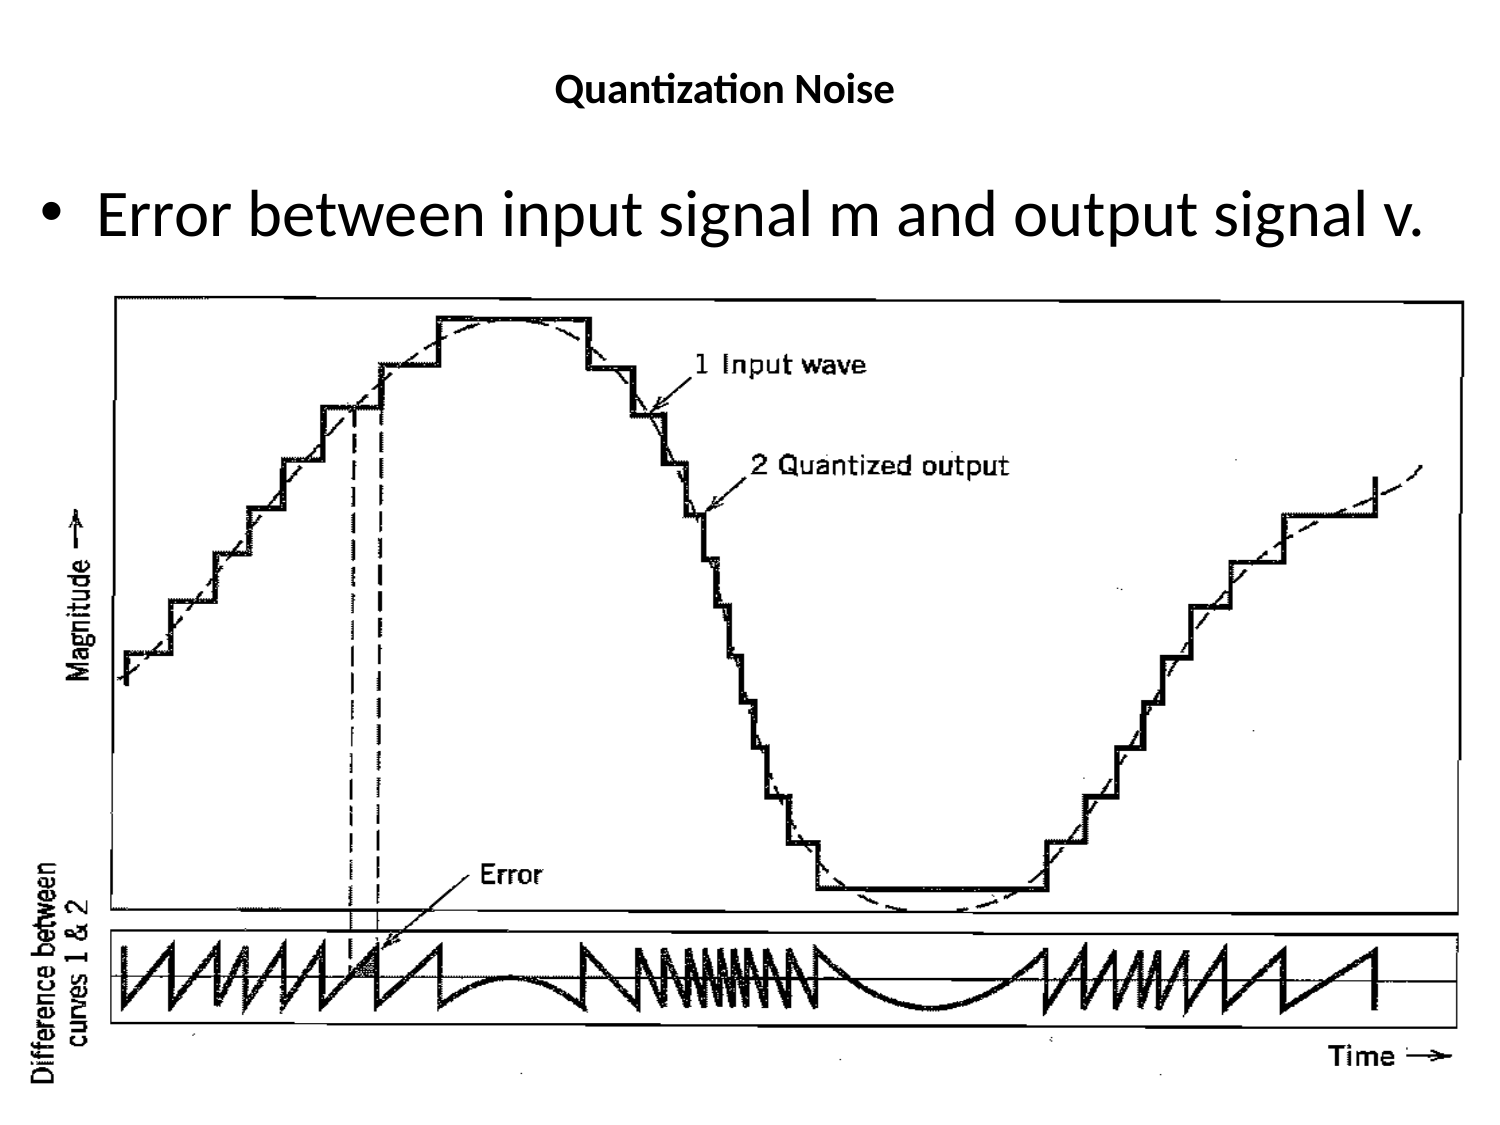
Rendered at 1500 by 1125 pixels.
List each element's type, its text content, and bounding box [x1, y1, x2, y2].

picture [0, 274, 1476, 1088]
title Quantization Noise [50, 0, 1400, 121]
list Error between input signal m and output signal v. [24, 162, 1450, 263]
